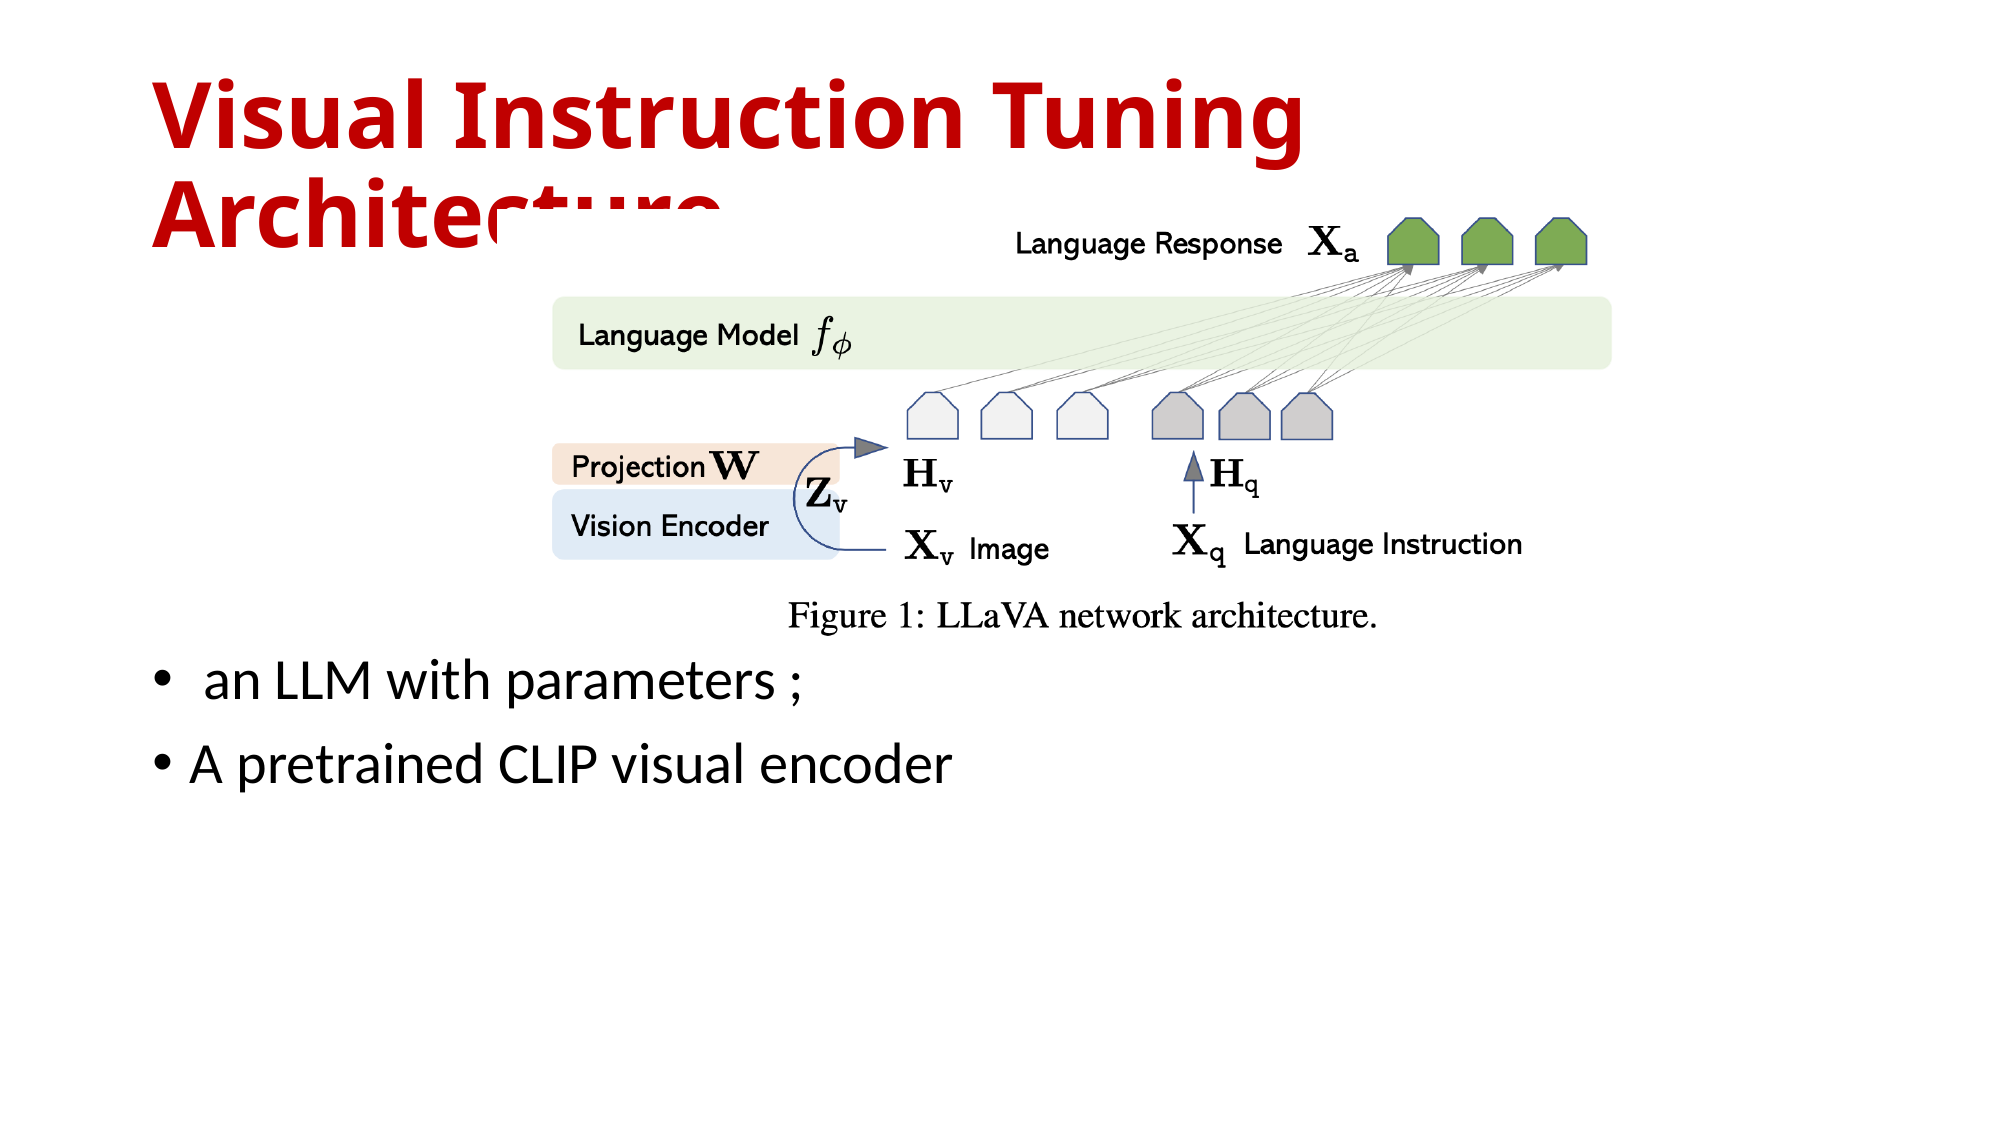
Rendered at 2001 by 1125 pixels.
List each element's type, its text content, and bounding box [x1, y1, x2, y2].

title Visual Instruction Tuning Architecture [137, 59, 1863, 278]
picture [497, 209, 1773, 639]
